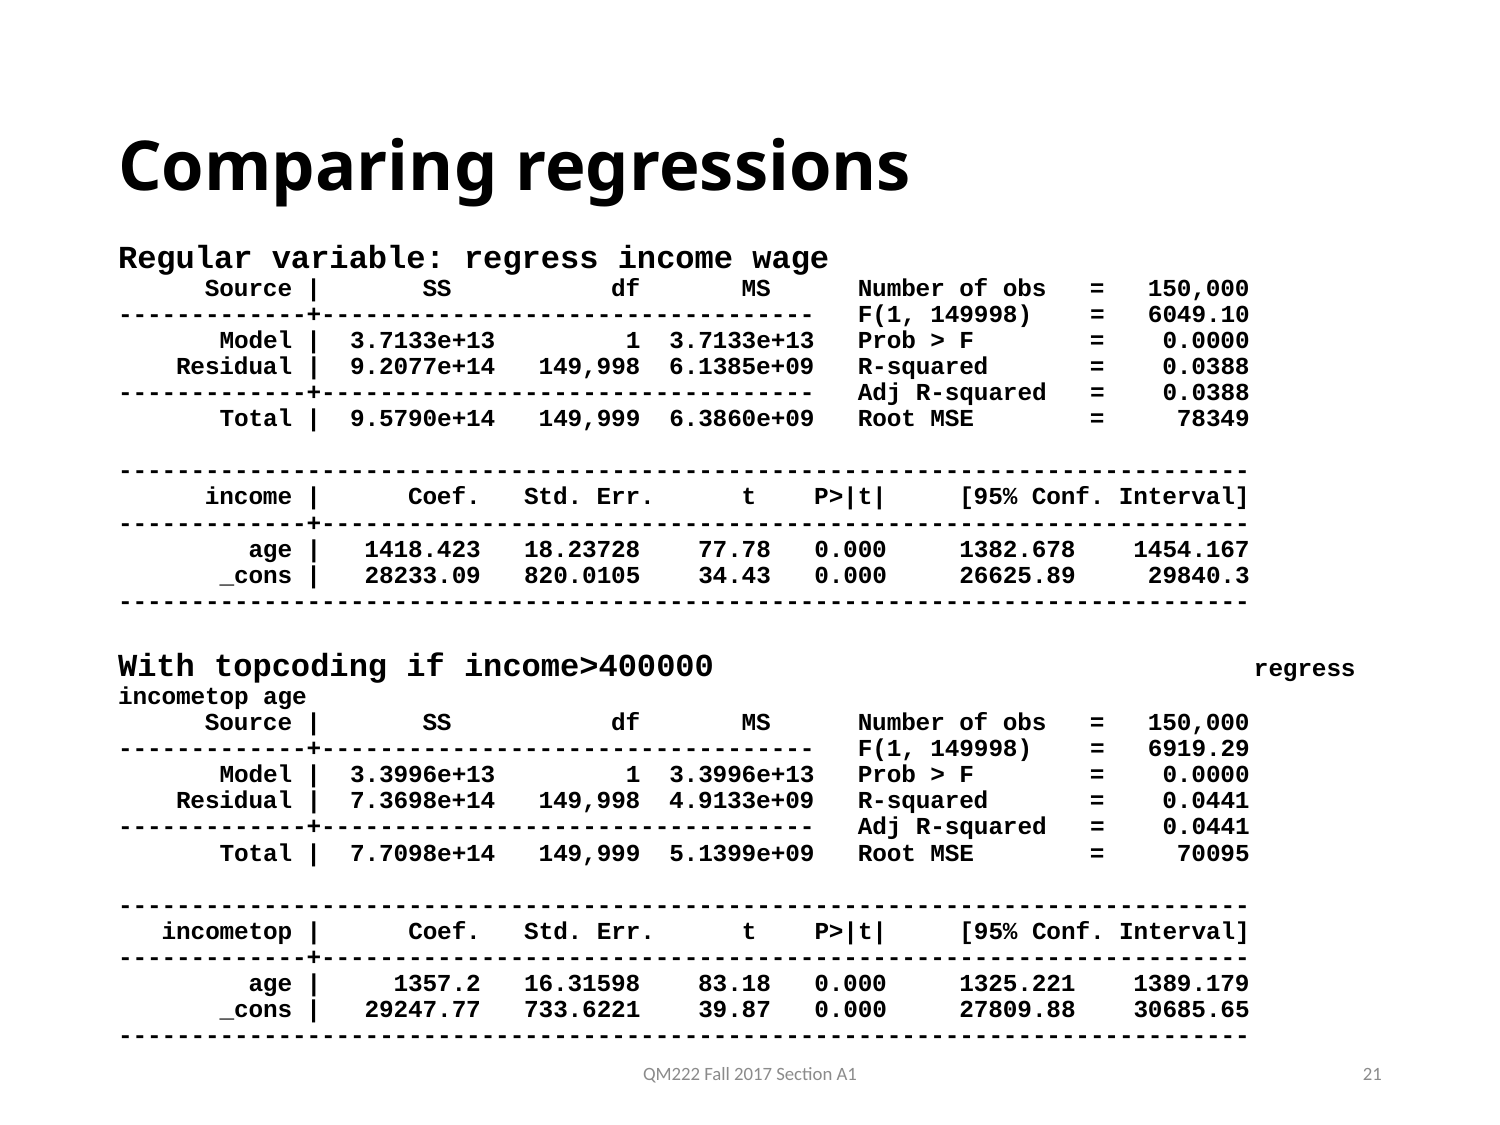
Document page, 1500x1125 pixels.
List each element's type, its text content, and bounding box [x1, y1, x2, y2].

slide_number 21 [1059, 1042, 1397, 1103]
title Comparing regressions [103, 59, 1397, 233]
list Regular variable: regress income wage Source | SS df MS Number of obs = 150,000 -------------+---------------------------------- F(1, 149998) = 6049.10 Model | 3.7133e+13 1 3.7133e+13 Prob > F = 0.0000 Residual | 9.2077e+14 149,998 6.1385e+09 R-squared = 0.0388 -------------+---------------------------------- Adj R-squared = 0.0388 Total | 9.5790e+14 149,999 6.3860e+09 Root MSE = 78349 ------------------------------------------------------------------------------ income | Coef. Std. Err. t P>|t| [95% Conf. Interval] -------------+---------------------------------------------------------------- age | 1418.423 18.23728 77.78 0.000 1382.678 1454.167 _cons | 28233.09 820.0105 34.43 0.000 26625.89 29840.3 ------------------------------------------------------------------------------ With topcoding if income>400000 regress incometop age Source | SS df MS Number of obs = 150,000 -------------+---------------------------------- F(1, 149998) = 6919.29 Model | 3.3996e+13 1 3.3996e+13 Prob > F = 0.0000 Residual | 7.3698e+14 149,998 4.9133e+09 R-squared = 0.0441 -------------+---------------------------------- Adj R-squared = 0.0441 Total | 7.7098e+14 149,999 5.1399e+09 Root MSE = 70095 ------------------------------------------------------------------------------ incometop | Coef. Std. Err. t P>|t| [95% Conf. Interval] -------------+---------------------------------------------------------------- age | 1357.2 16.31598 83.18 0.000 1325.221 1389.179 _cons | 29247.77 733.6221 39.87 0.000 27809.88 30685.65 ------------------------------------------------------------------------------ [103, 233, 1397, 1085]
footer QM222 Fall 2017 Section A1 [496, 1042, 1004, 1103]
